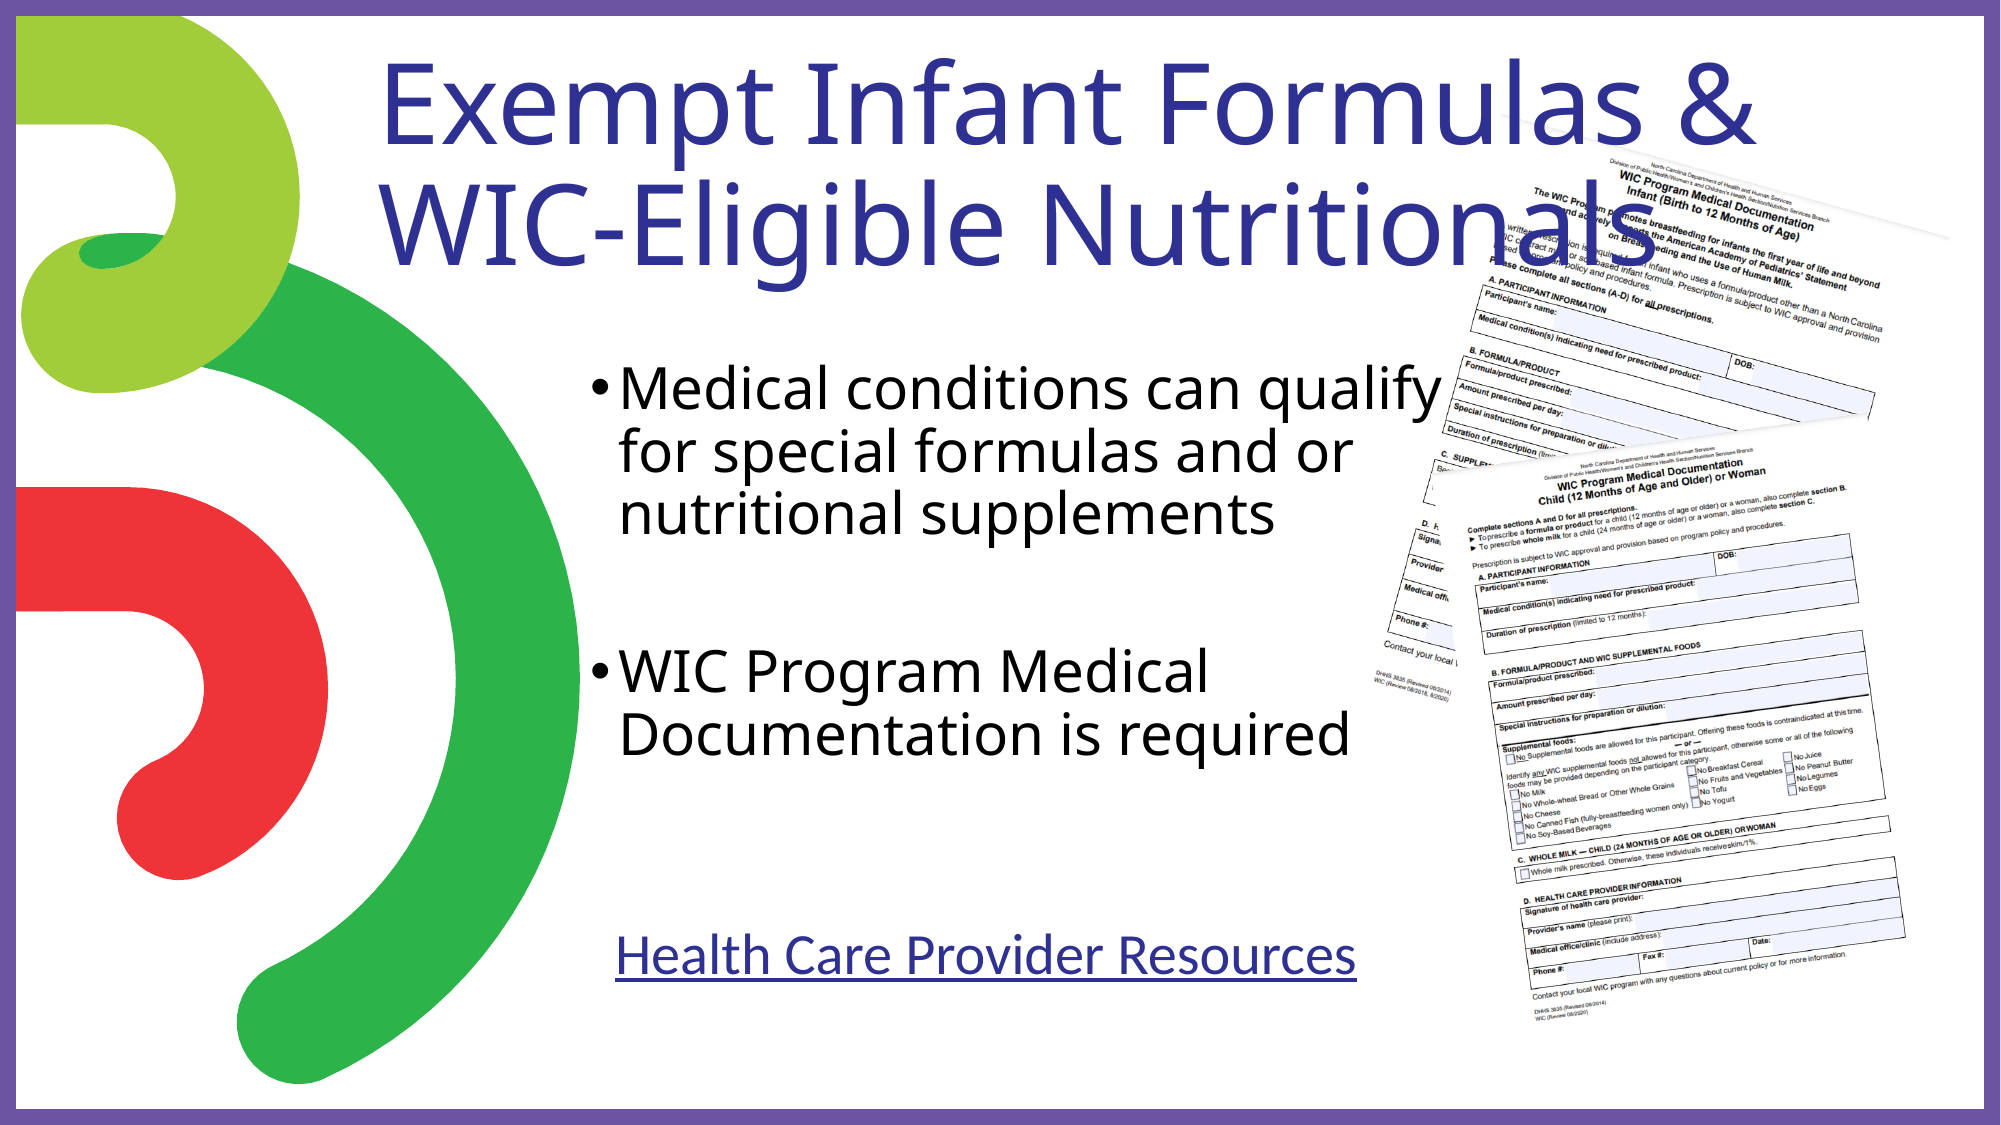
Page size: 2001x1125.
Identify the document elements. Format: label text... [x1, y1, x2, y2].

text_box Health Care Provider Resources [600, 908, 1400, 1064]
picture [1413, 164, 1944, 1035]
list Medical conditions can qualify for special formulas and or nutritional supplements WIC Program Medical Documentation is required [575, 351, 1467, 813]
title Exempt Infant Formulas & WIC-Eligible Nutritionals [362, 59, 1950, 278]
